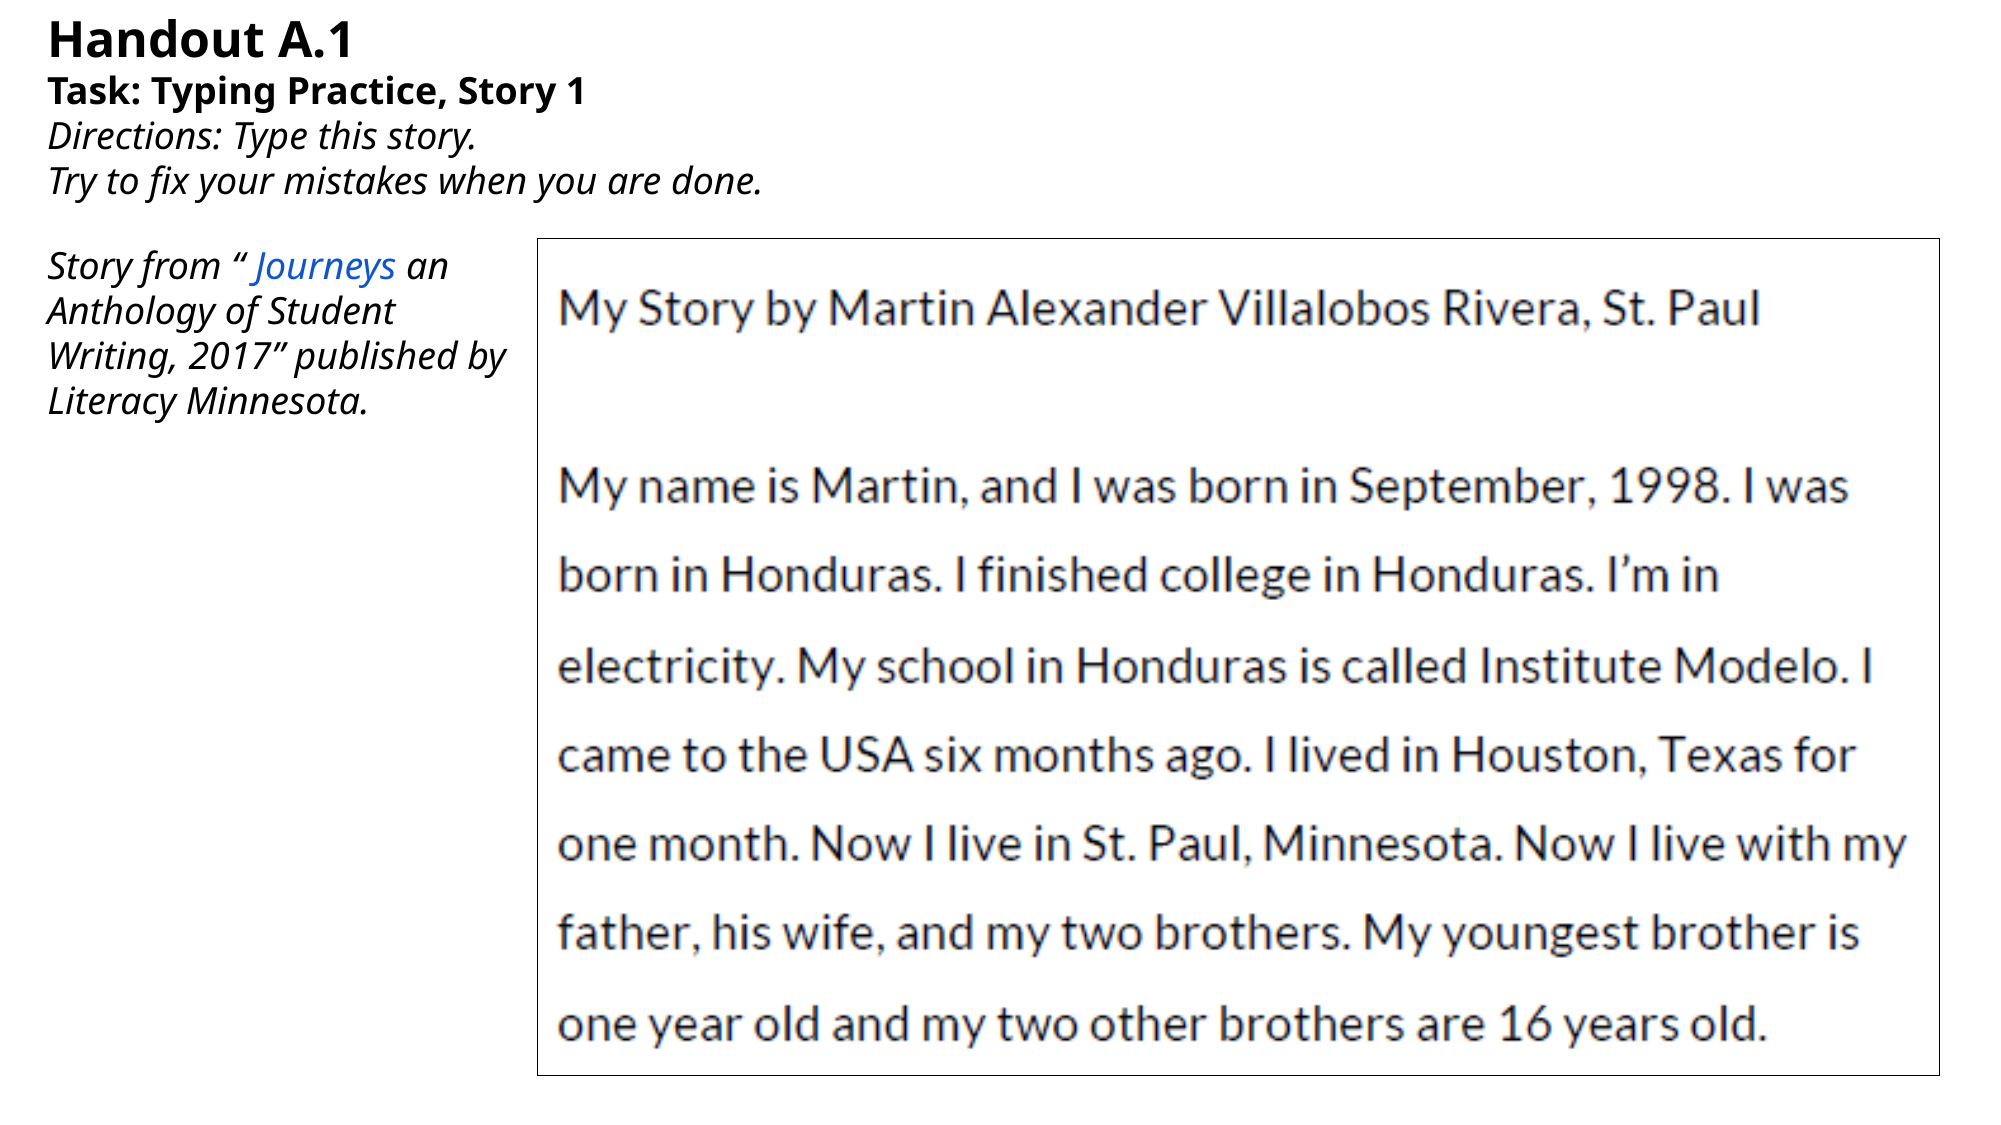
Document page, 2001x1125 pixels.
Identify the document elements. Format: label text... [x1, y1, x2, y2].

picture [537, 238, 1940, 1076]
text_box Handout A.1 Task: Typing Practice, Story 1 Directions: Type this story. Try to fix your mistakes when you are done. [32, 0, 785, 210]
text_box Story from “ Journeys an Anthology of Student Writing, 2017” published by Literacy Minnesota. [32, 234, 538, 430]
